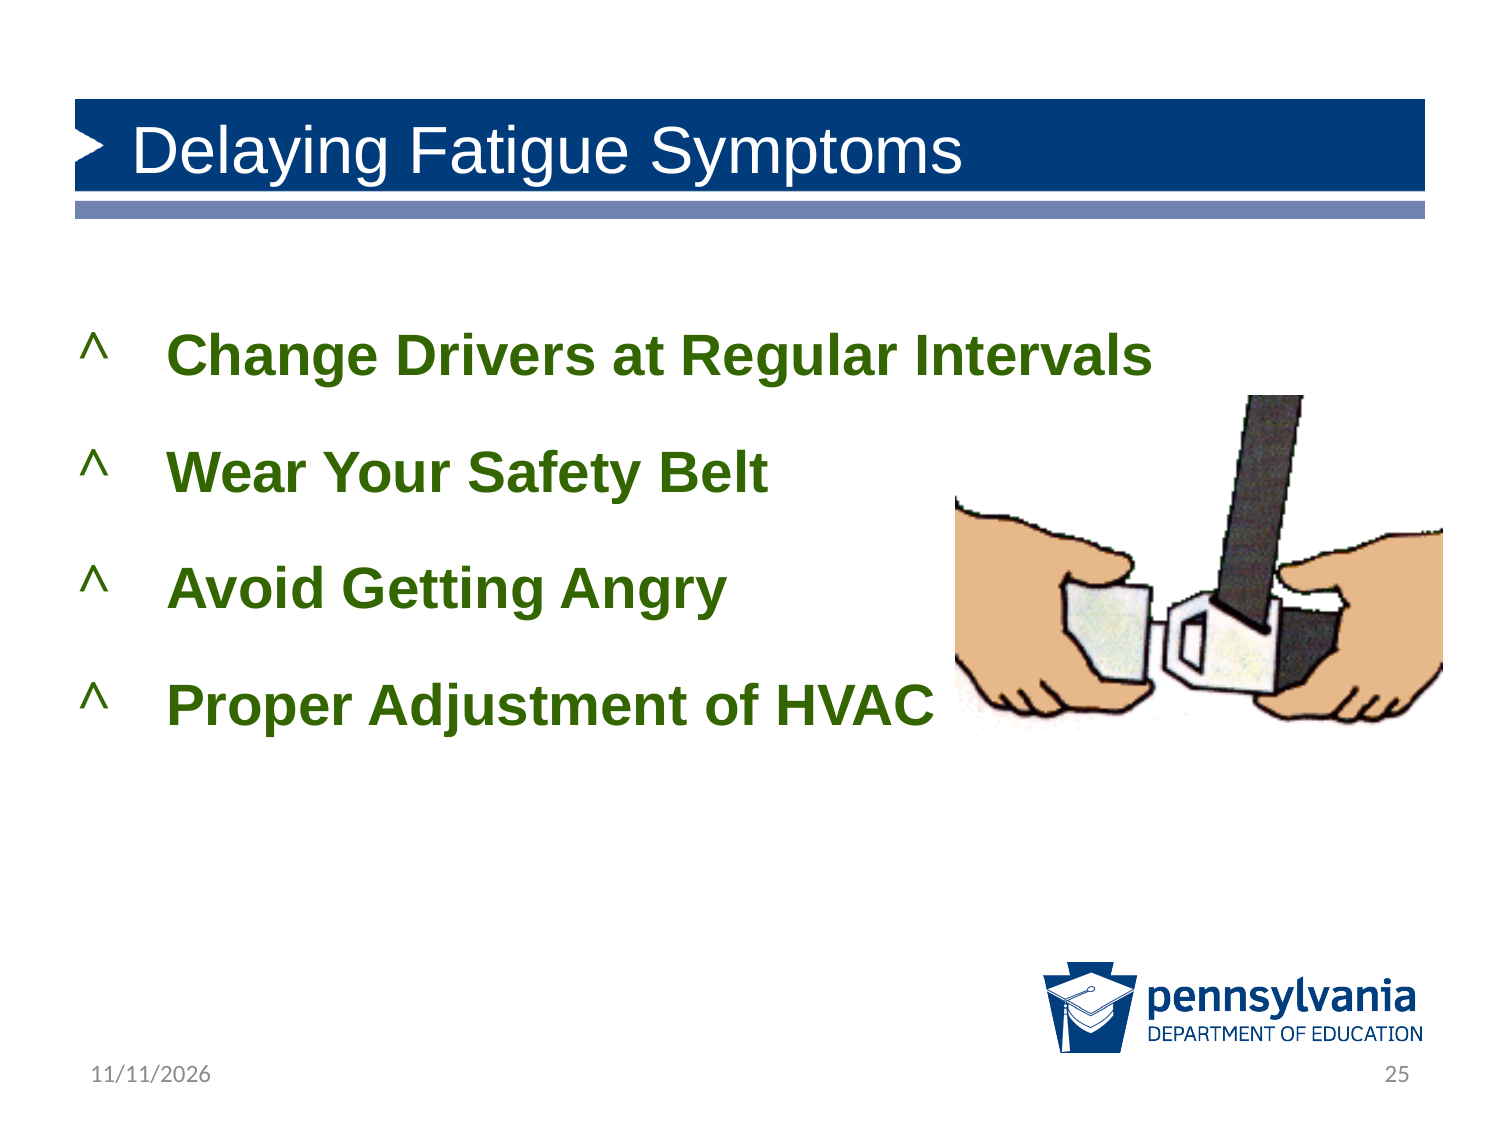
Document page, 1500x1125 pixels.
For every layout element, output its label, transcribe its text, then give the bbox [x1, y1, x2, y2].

picture [75, 99, 1425, 219]
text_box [954, 394, 1443, 731]
text_box Delaying Fatigue Symptoms [116, 99, 980, 195]
picture [1043, 962, 1422, 1053]
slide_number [75, 1042, 425, 1103]
slide_number 25 [1074, 1042, 1425, 1103]
text_box Change Drivers at Regular Intervals Wear Your Safety Belt Avoid Getting Angry Proper Adjustment of HVAC [62, 275, 1250, 775]
